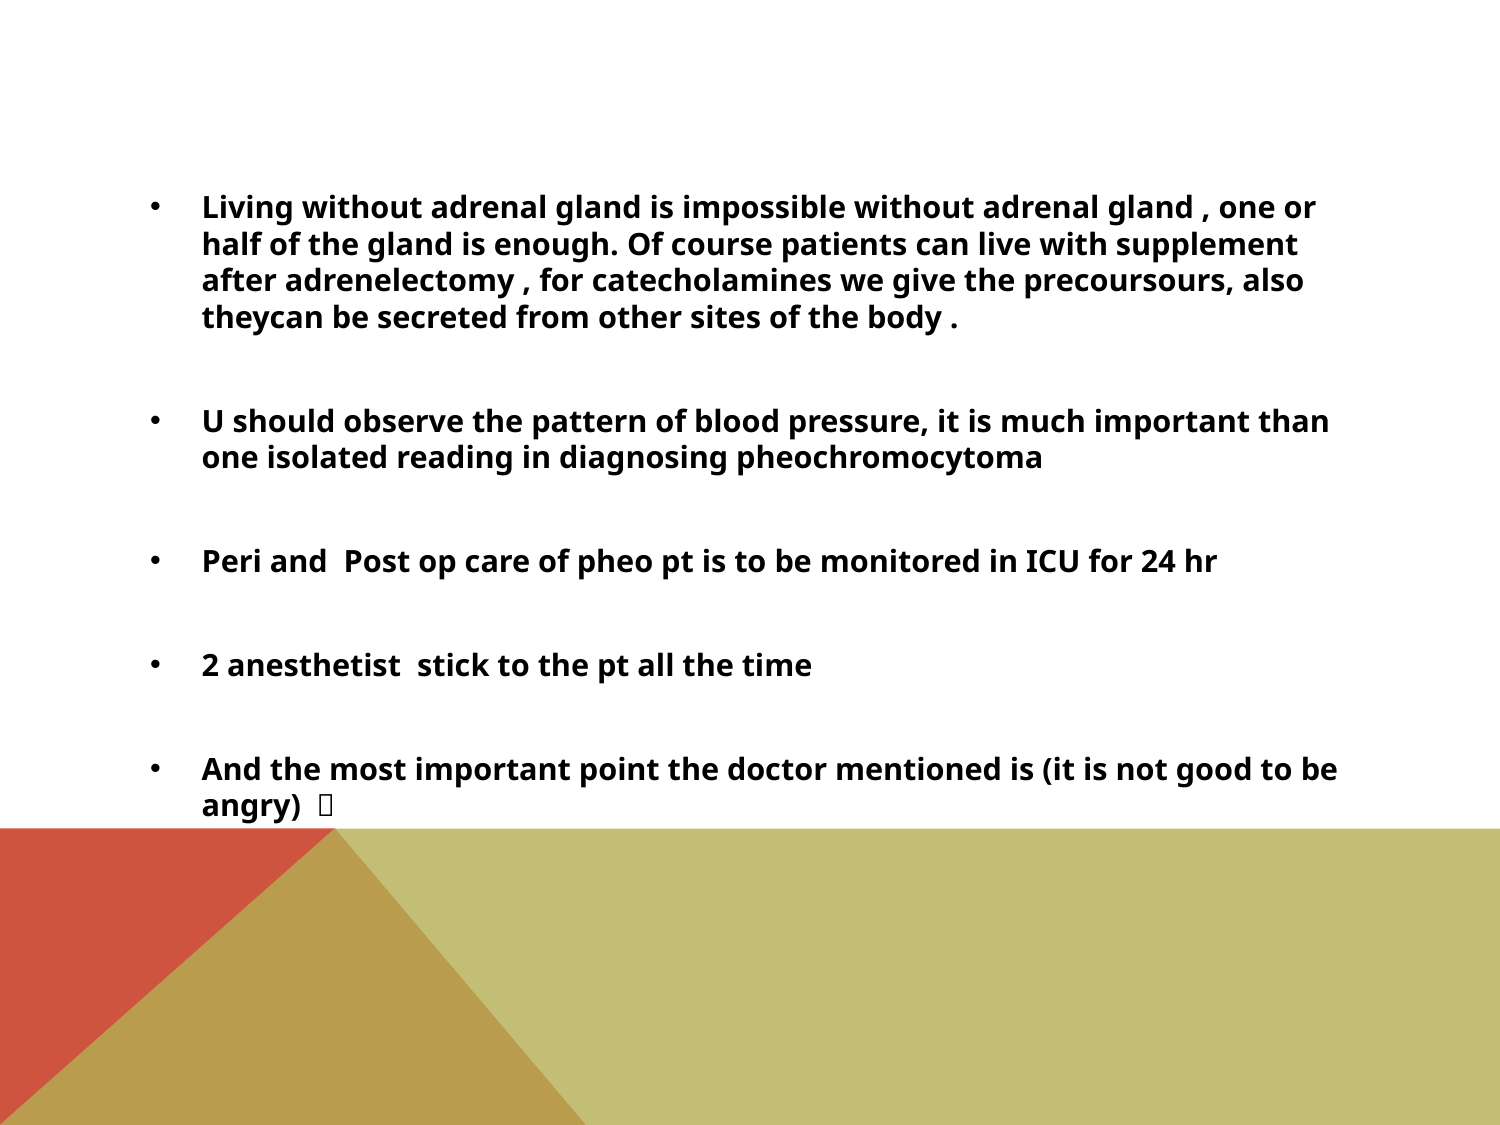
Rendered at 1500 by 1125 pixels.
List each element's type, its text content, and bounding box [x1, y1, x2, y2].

list Living without adrenal gland is impossible without adrenal gland , one or half of the gland is enough. Of course patients can live with supplement after adrenelectomy , for catecholamines we give the precoursours, also theycan be secreted from other sites of the body . U should observe the pattern of blood pressure, it is much important than one isolated reading in diagnosing pheochromocytoma Peri and Post op care of pheo pt is to be monitored in ICU for 24 hr 2 anesthetist stick to the pt all the time And the most important point the doctor mentioned is (it is not good to be angry)  [135, 180, 1369, 838]
